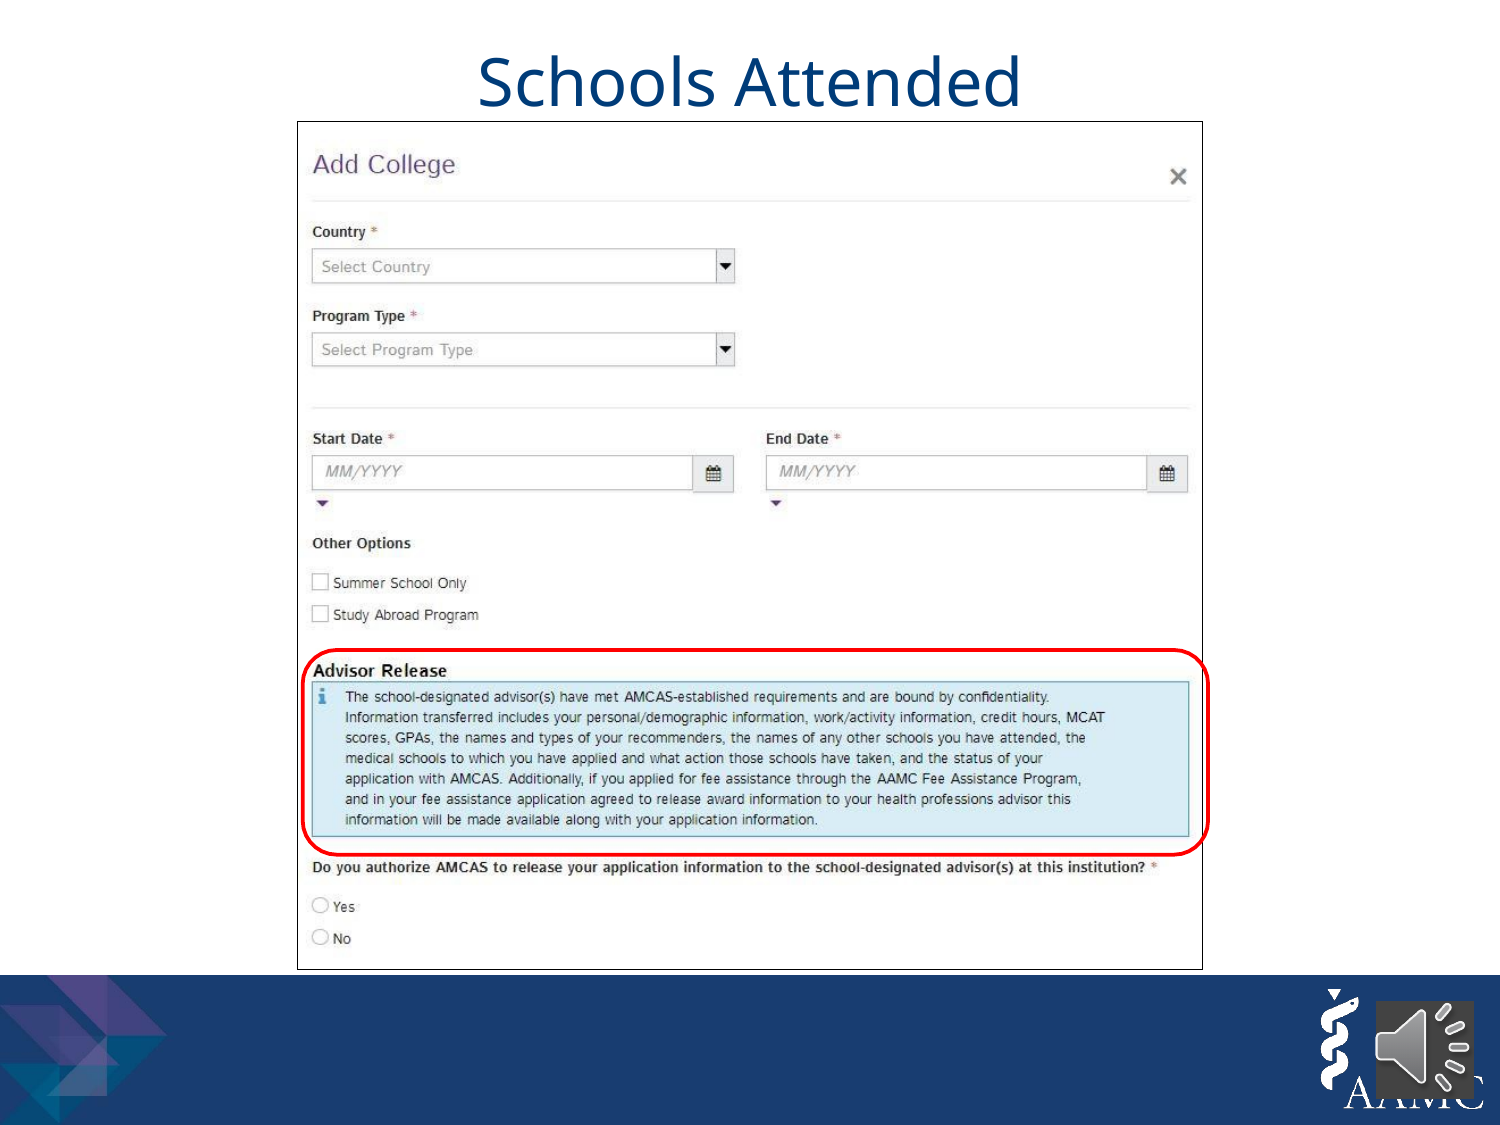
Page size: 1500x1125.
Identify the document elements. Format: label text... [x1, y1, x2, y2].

text_box [302, 649, 1209, 855]
title Schools Attended [0, 37, 1500, 228]
text_box [297, 121, 1203, 970]
picture [0, 975, 1500, 1125]
